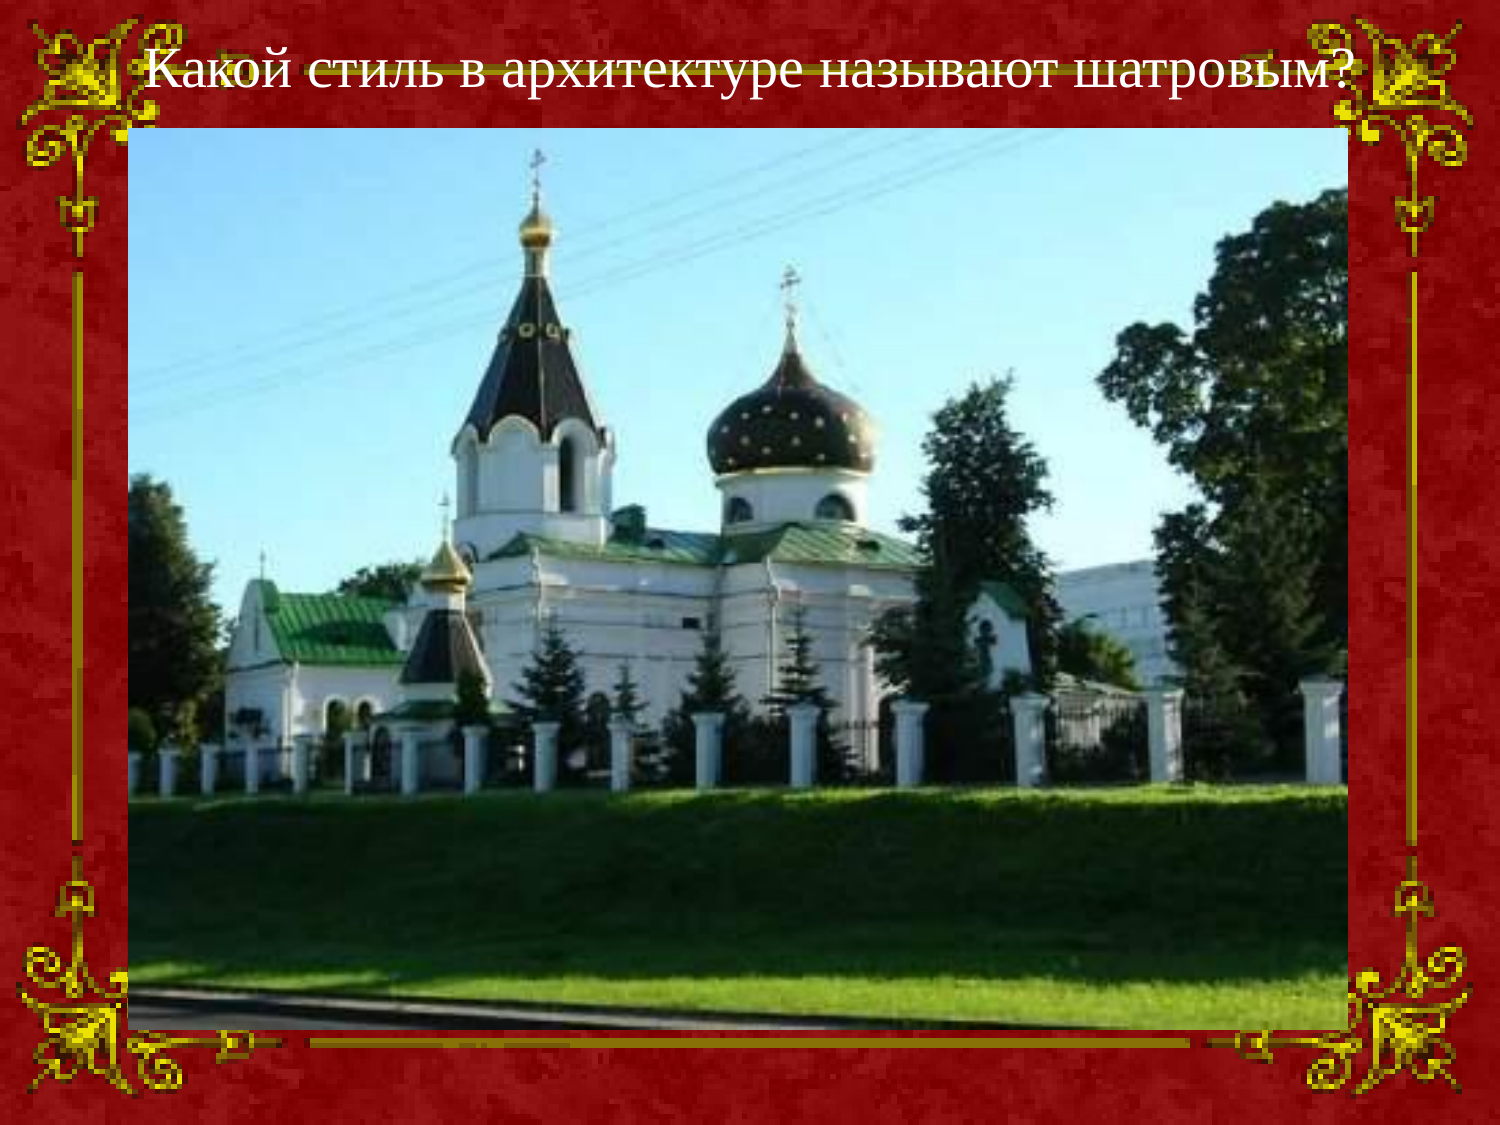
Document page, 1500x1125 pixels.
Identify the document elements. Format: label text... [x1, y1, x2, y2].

picture [0, 0, 1500, 1125]
title Какой стиль в архитектуре называют шатровым? [75, 0, 1425, 129]
